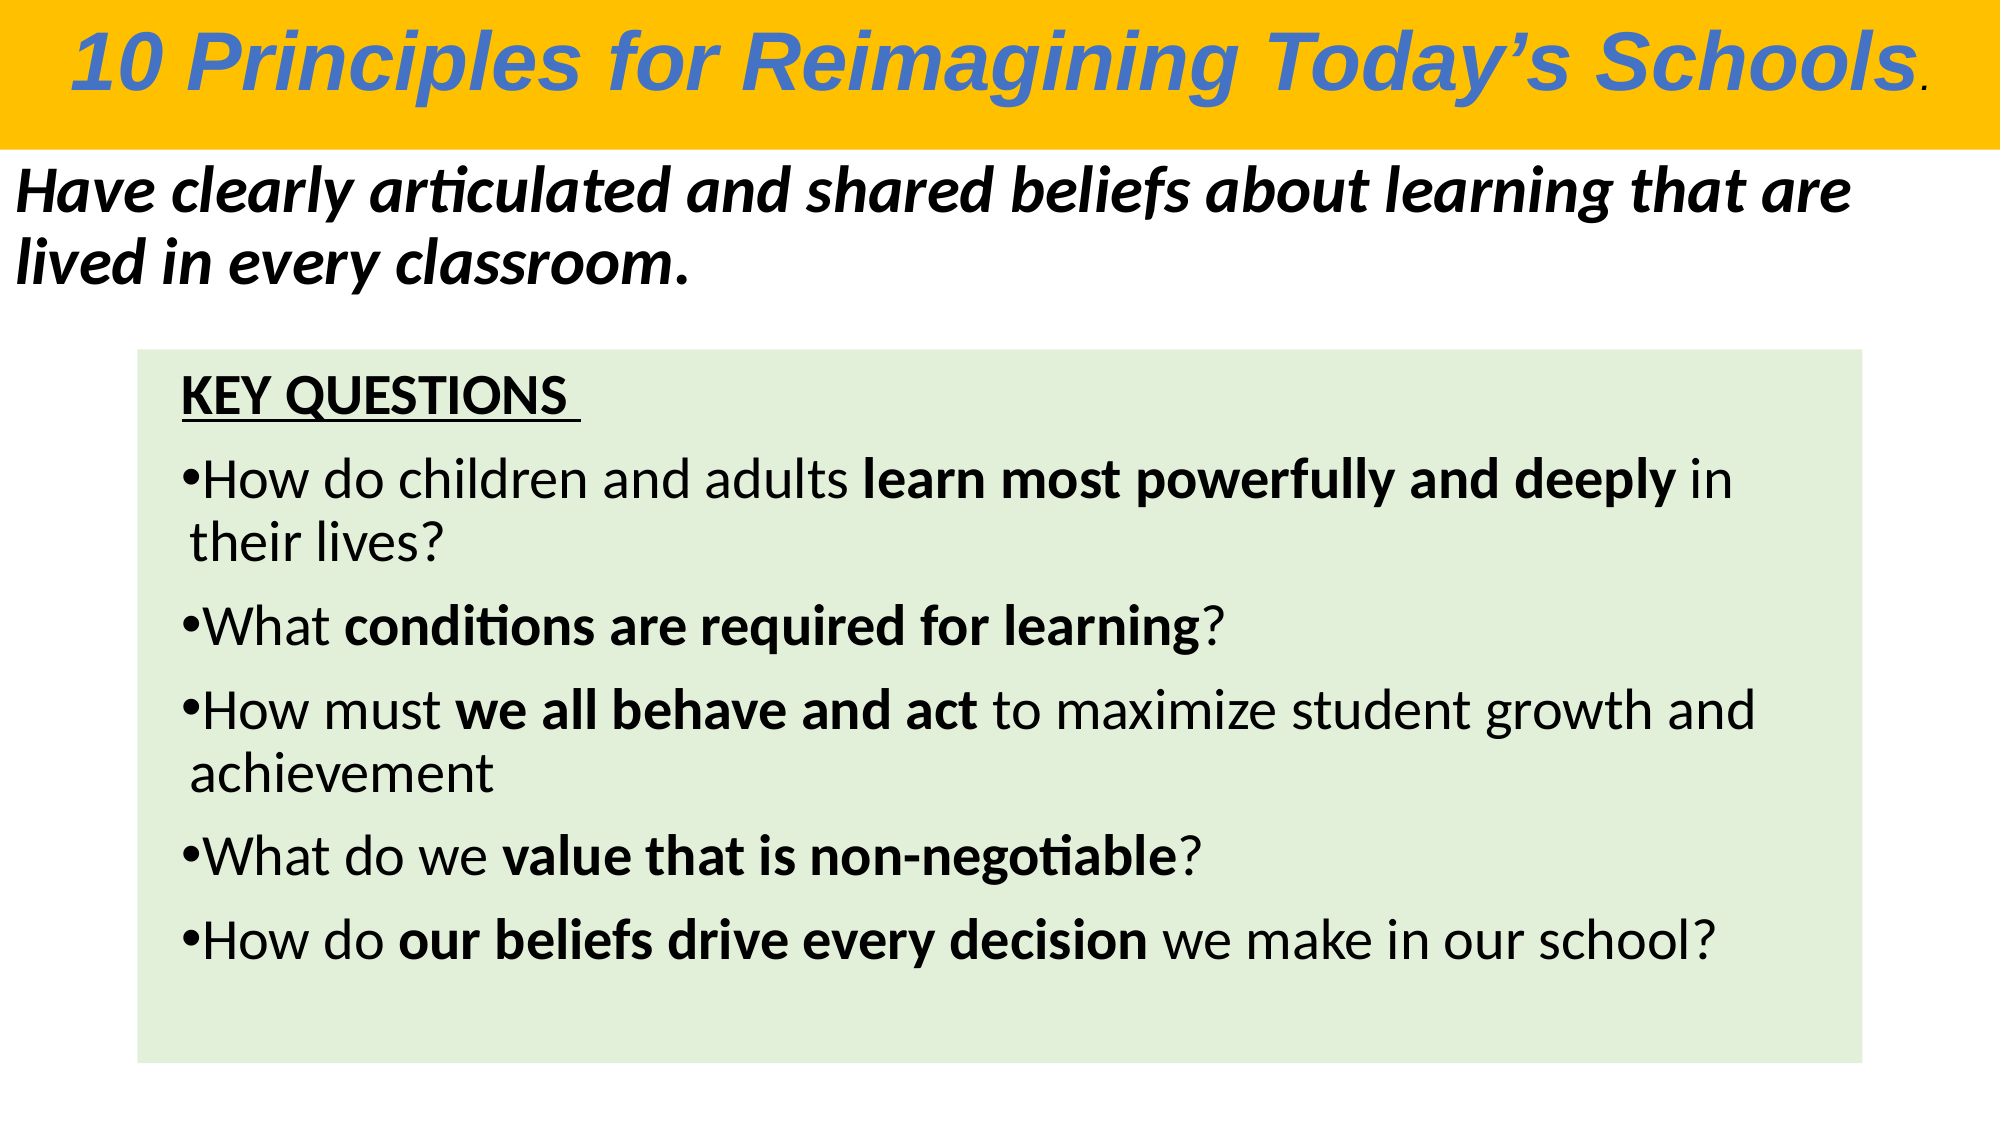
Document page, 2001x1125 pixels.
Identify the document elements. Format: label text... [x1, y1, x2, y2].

text_box 10 Principles for Reimagining Today’s Schools. [0, 0, 2000, 150]
list KEY QUESTIONS How do children and adults learn most powerfully and deeply in their lives? What conditions are required for learning? How must we all behave and act to maximize student growth and achievement What do we value that is non-negotiable? How do our beliefs drive every decision we make in our school? [137, 349, 1863, 1064]
title Have clearly articulated and shared beliefs about learning that are lived in every classroom. [0, 222, 2000, 440]
